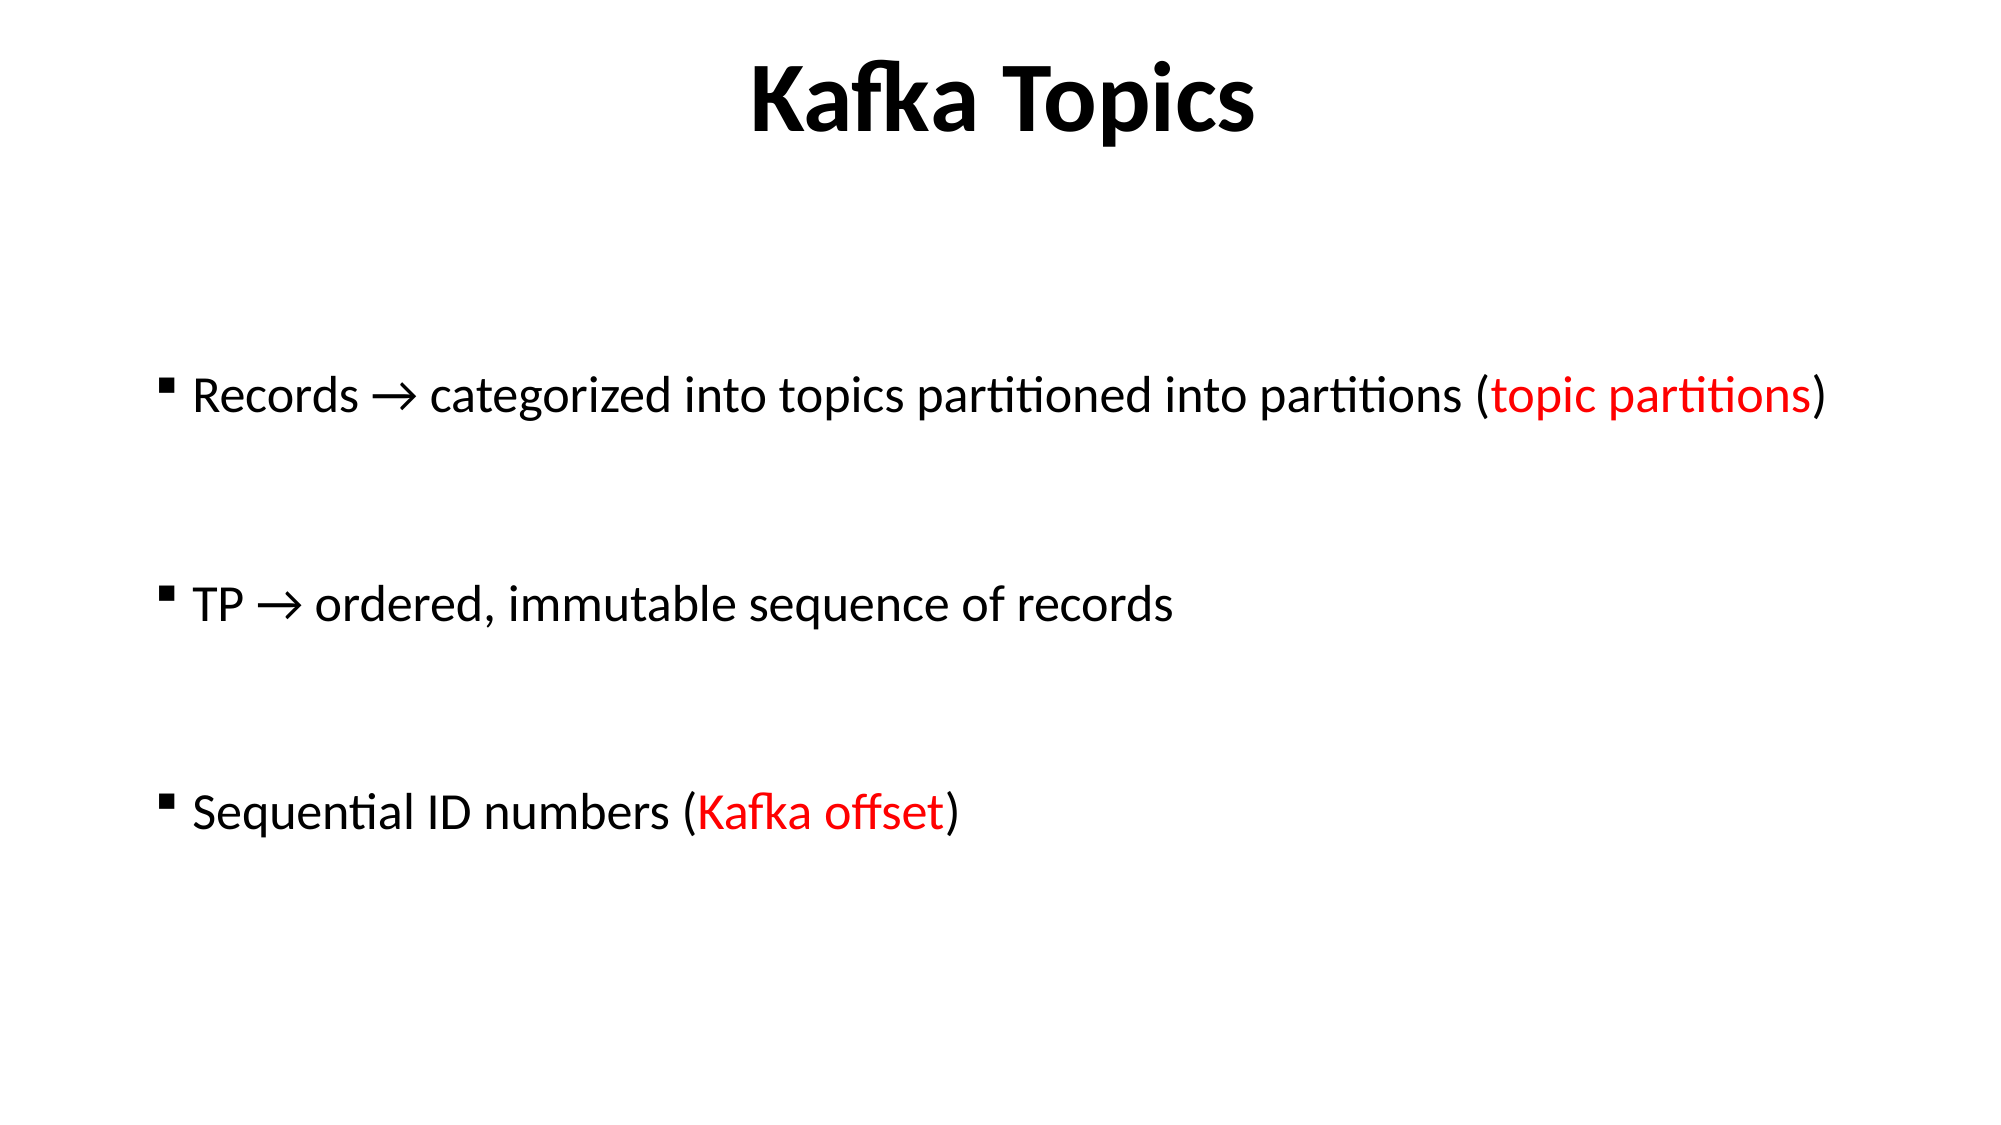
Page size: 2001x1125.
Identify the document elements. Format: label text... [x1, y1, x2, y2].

list Kafka Topics [46, 37, 1961, 173]
text_box Records → categorized into topics partitioned into partitions (topic partitions) TP → ordered, immutable sequence of records Sequential ID numbers (Kafka offset) [139, 228, 1891, 1088]
